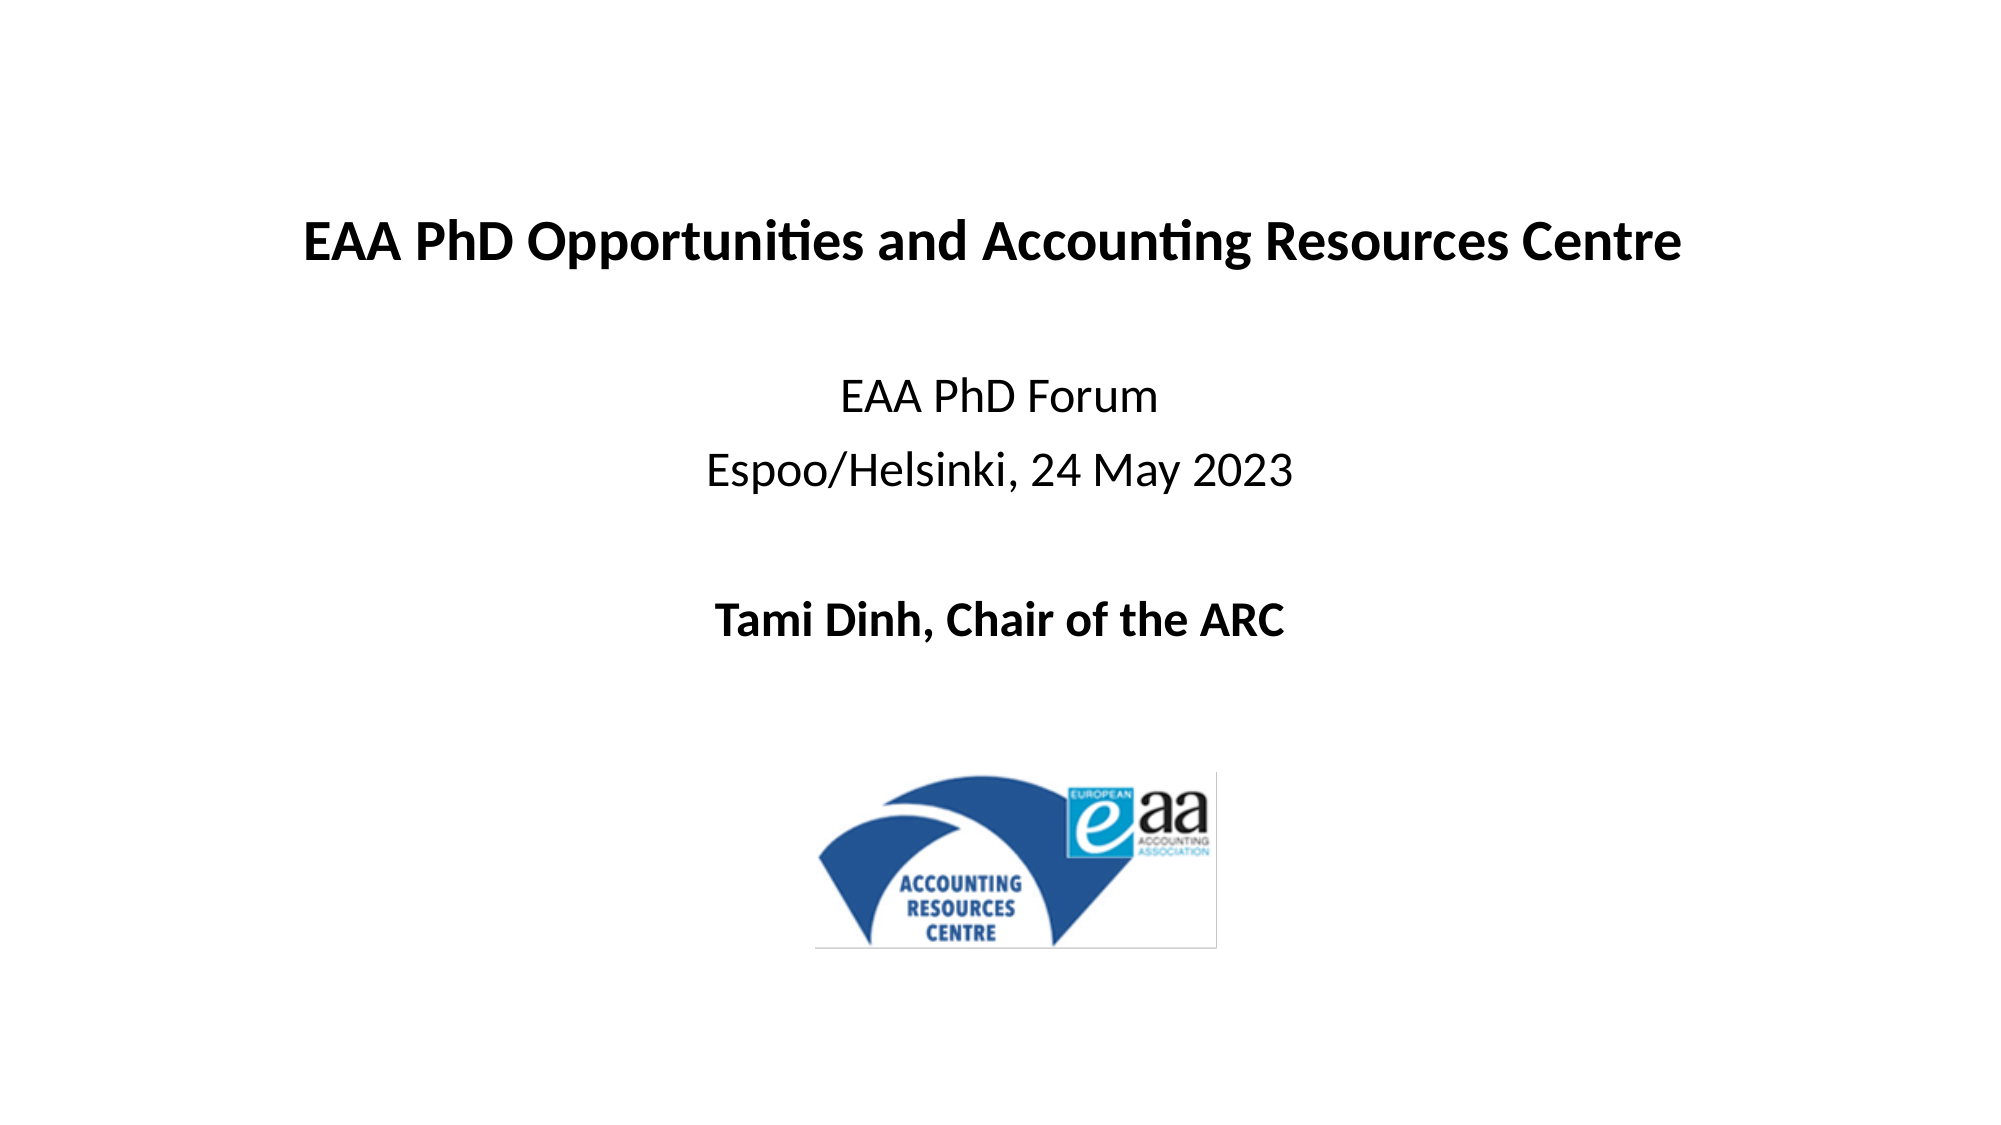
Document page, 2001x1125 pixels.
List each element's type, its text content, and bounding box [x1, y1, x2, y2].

text_box EAA PhD Opportunities and Accounting Resources Centre EAA PhD Forum Espoo/Helsinki, 24 May 2023 Tami Dinh, Chair of the ARC [137, 122, 1863, 844]
picture [815, 772, 1287, 968]
